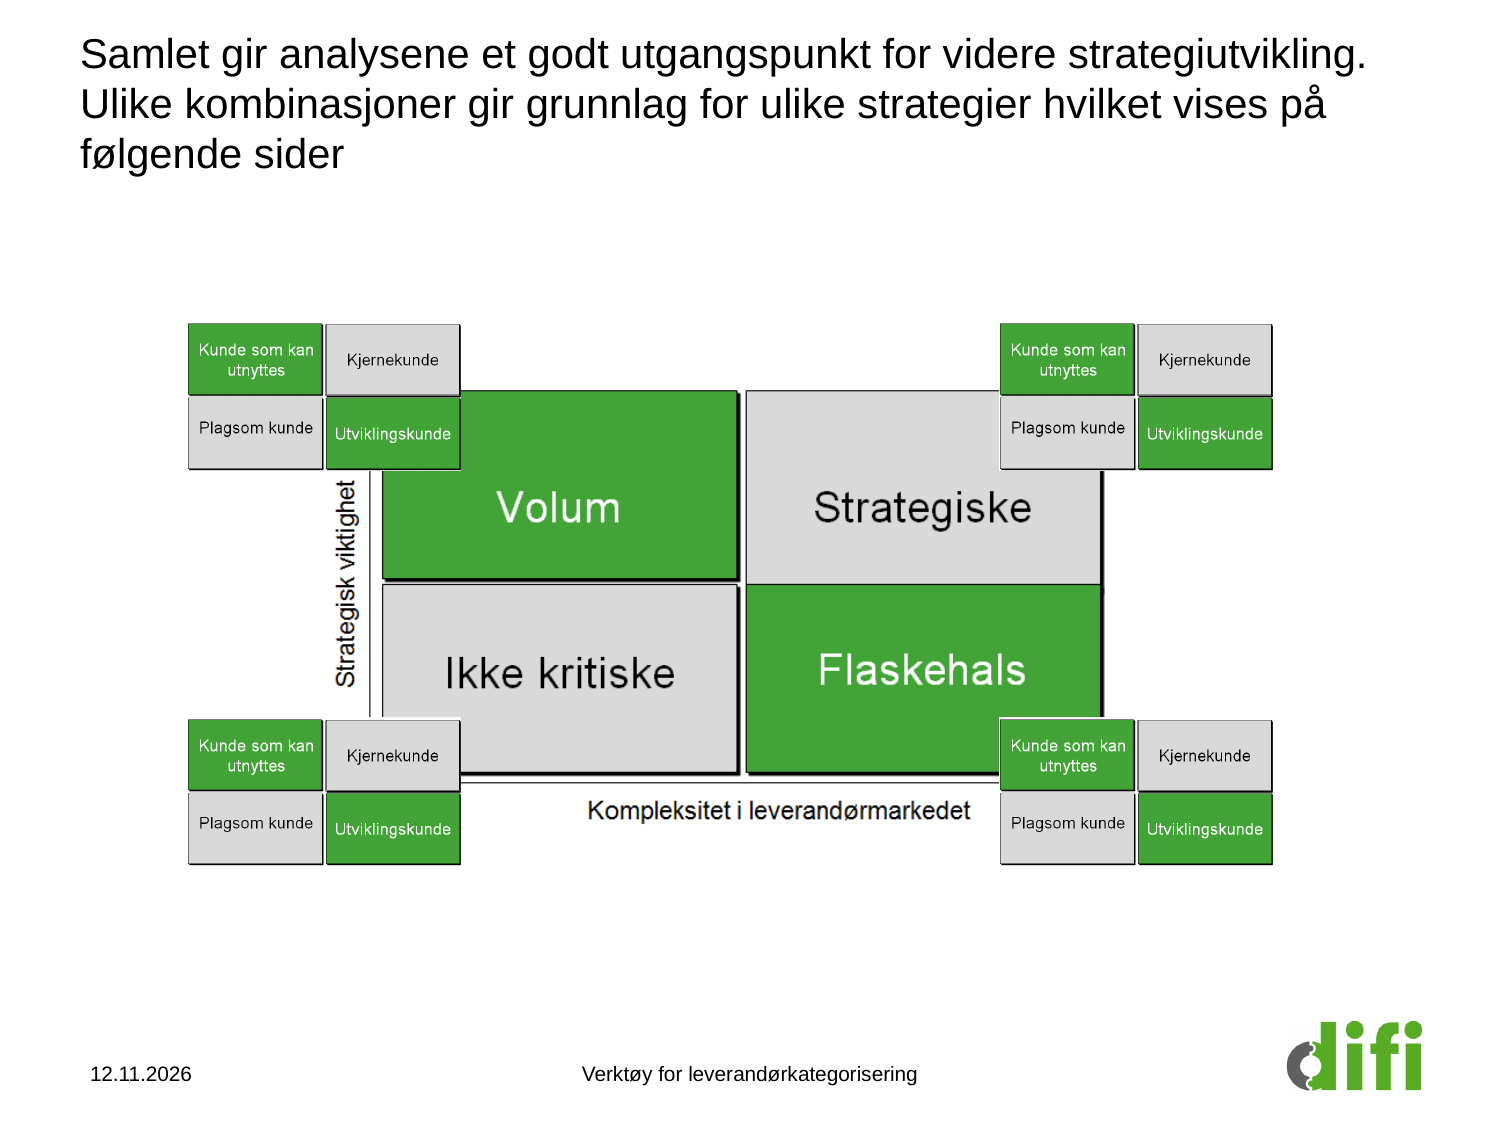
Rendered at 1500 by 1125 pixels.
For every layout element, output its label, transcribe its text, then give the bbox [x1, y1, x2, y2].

picture [187, 321, 1273, 866]
title Samlet gir analysene et godt utgangspunkt for videre strategiutvikling. Ulike kombinasjoner gir grunnlag for ulike strategier hvilket vises på følgende sider [64, 18, 1437, 207]
picture [1284, 1019, 1425, 1093]
footer Verktøy for leverandørkategorisering [512, 1042, 988, 1103]
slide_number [75, 1042, 425, 1103]
